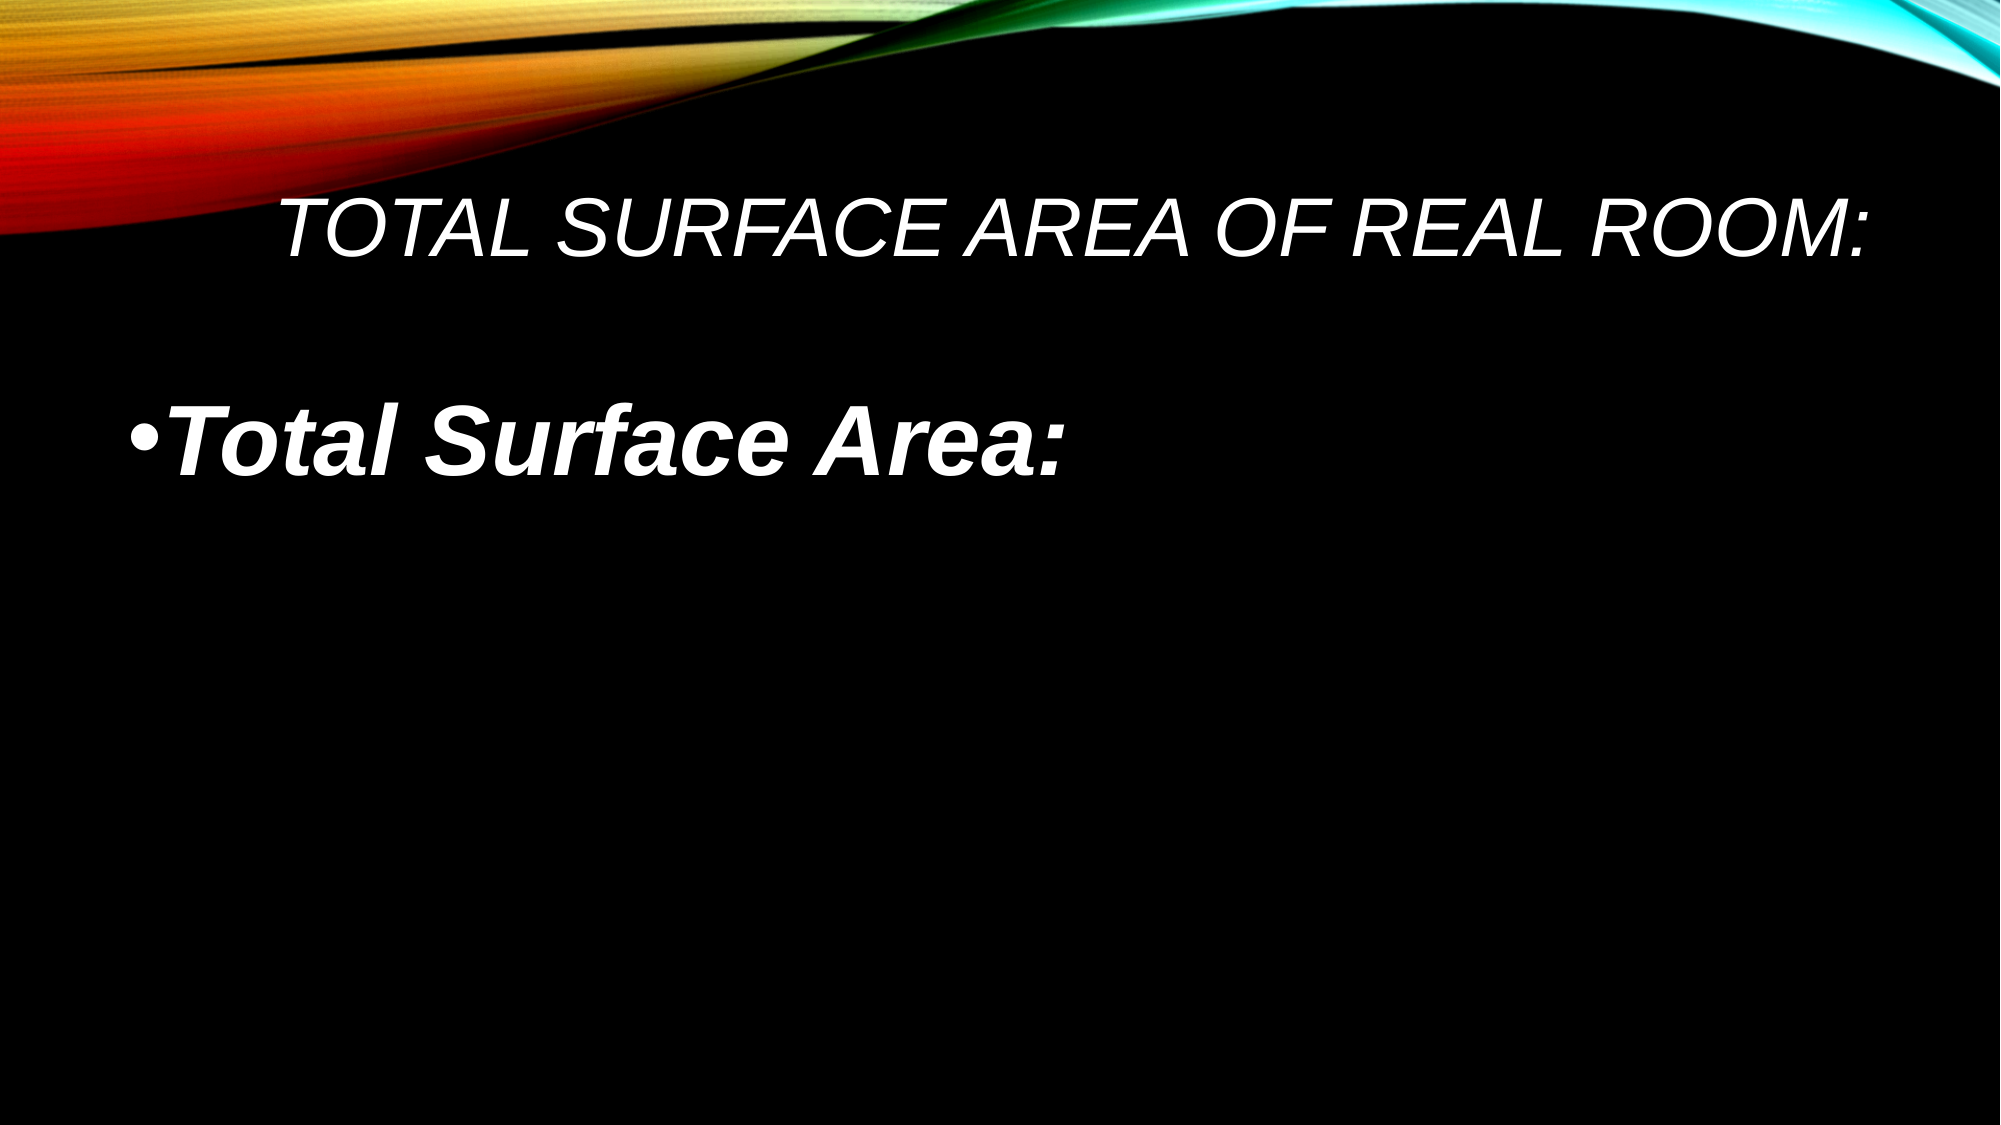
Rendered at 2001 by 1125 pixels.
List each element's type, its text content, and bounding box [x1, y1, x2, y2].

picture [0, 0, 2000, 237]
title Total Surface Area of real room: [112, 123, 1888, 336]
